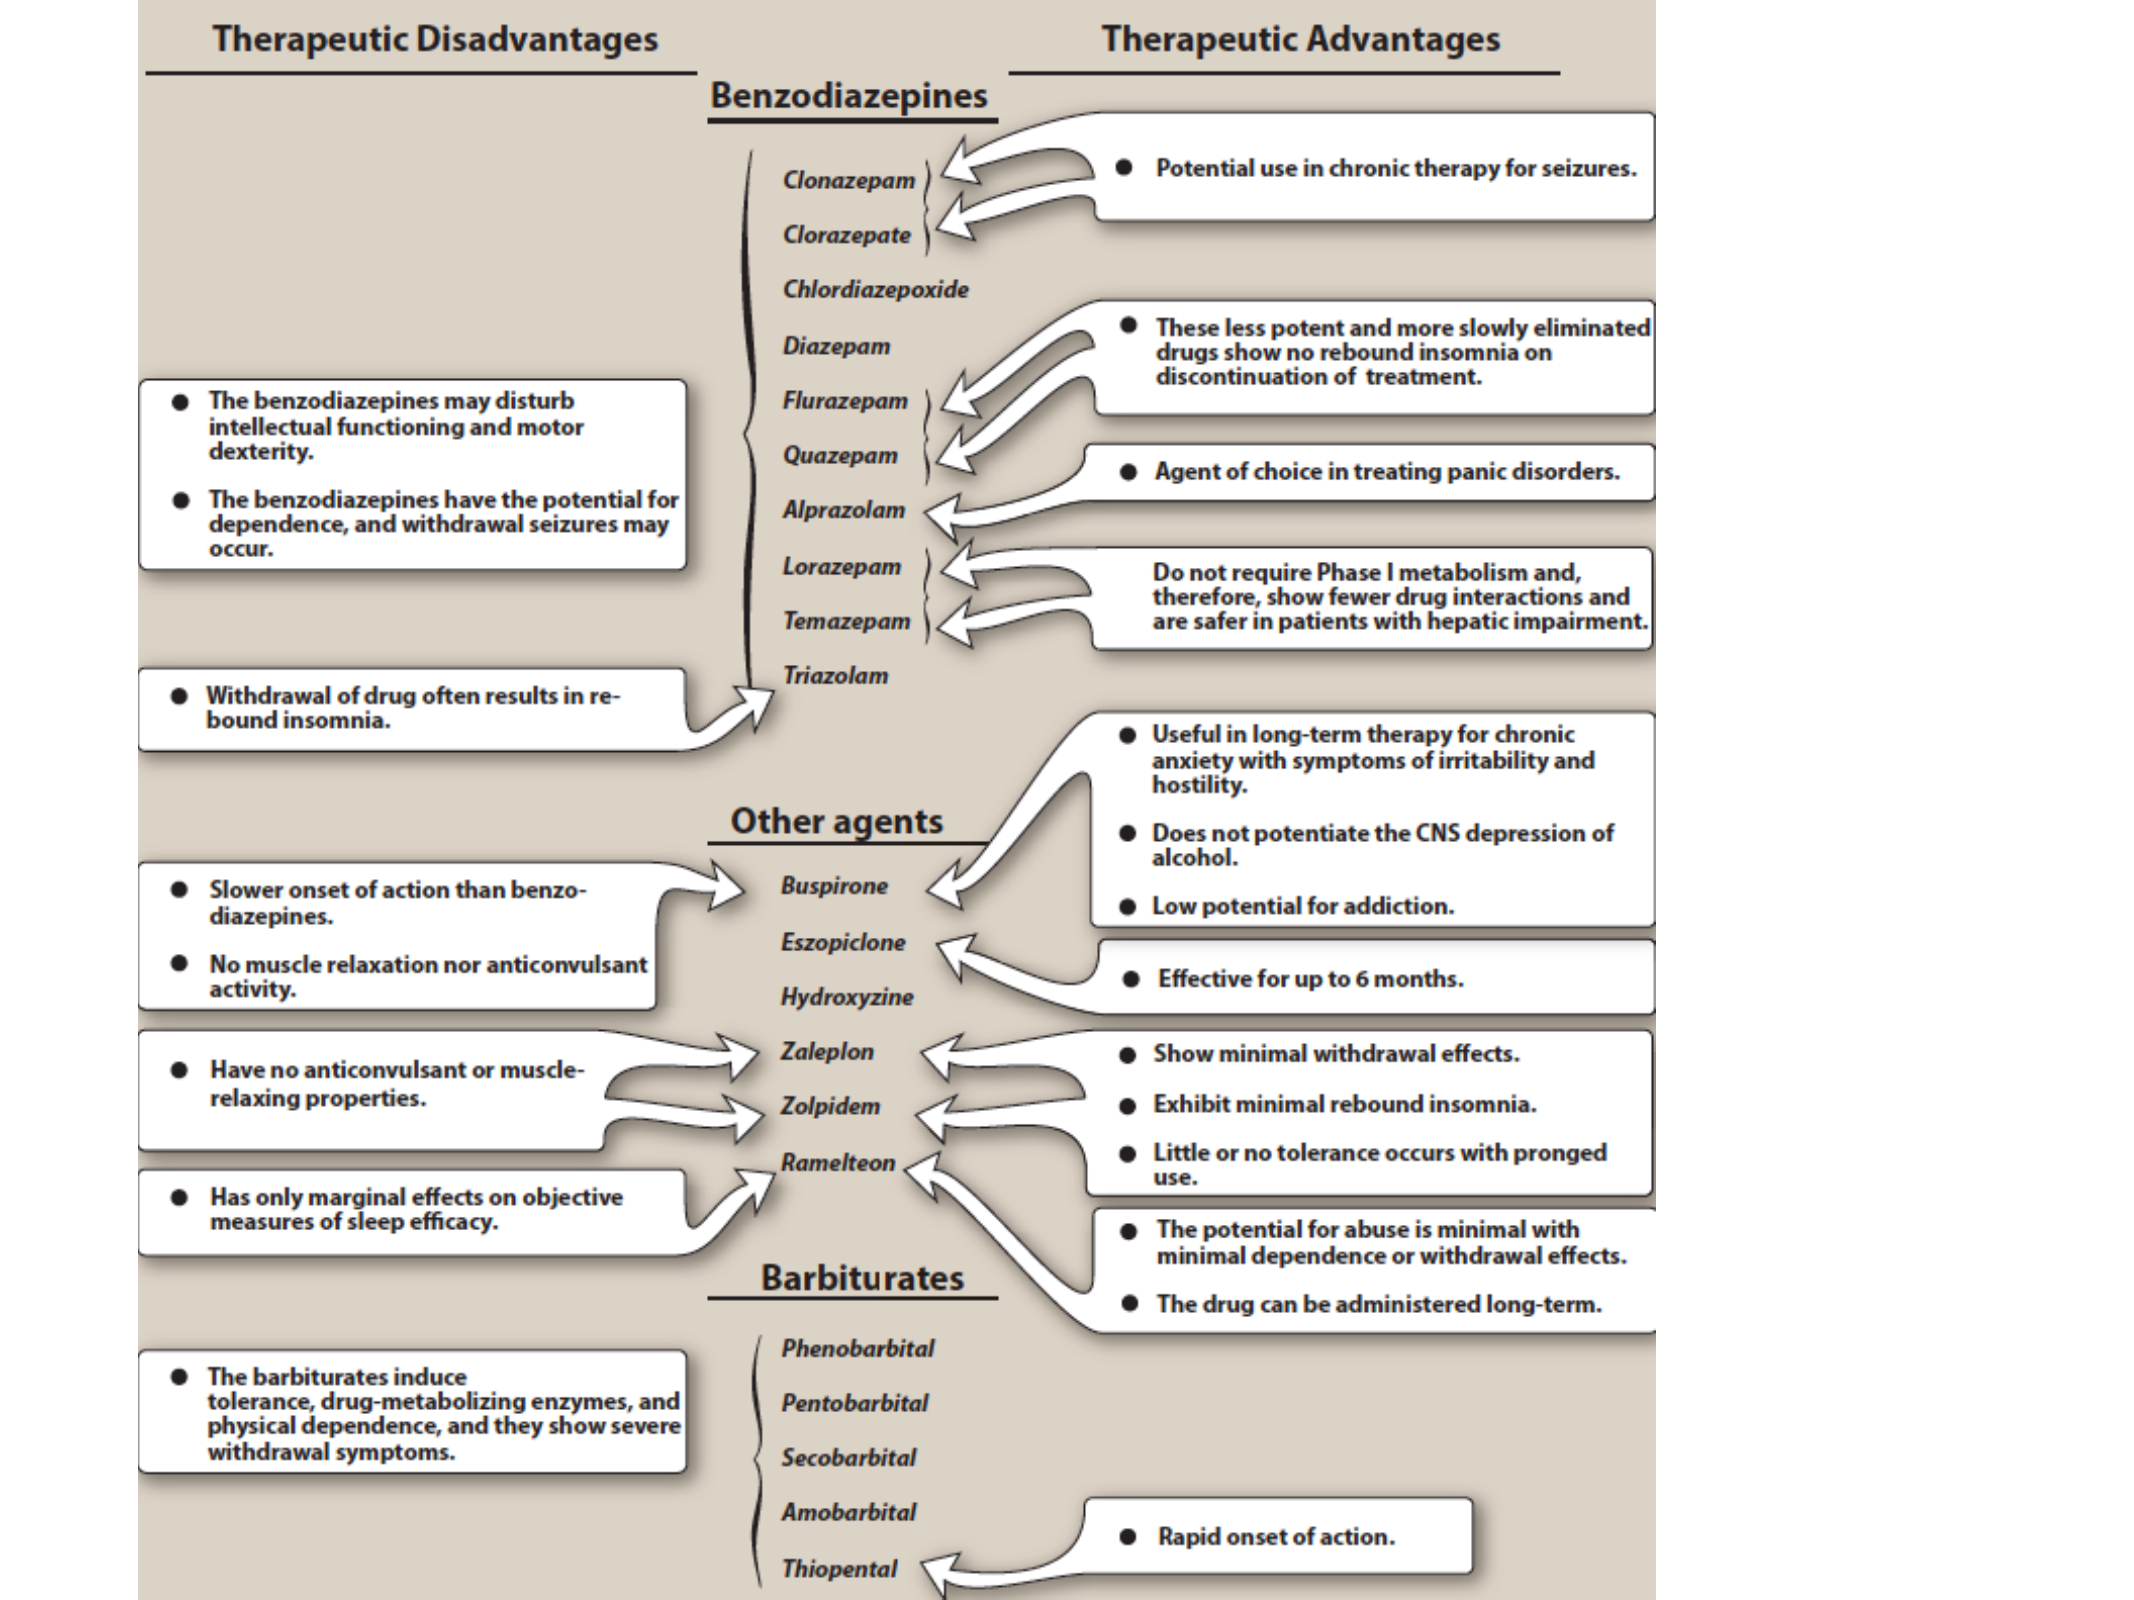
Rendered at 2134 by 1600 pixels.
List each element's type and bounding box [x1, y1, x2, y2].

picture [138, 0, 1656, 1600]
